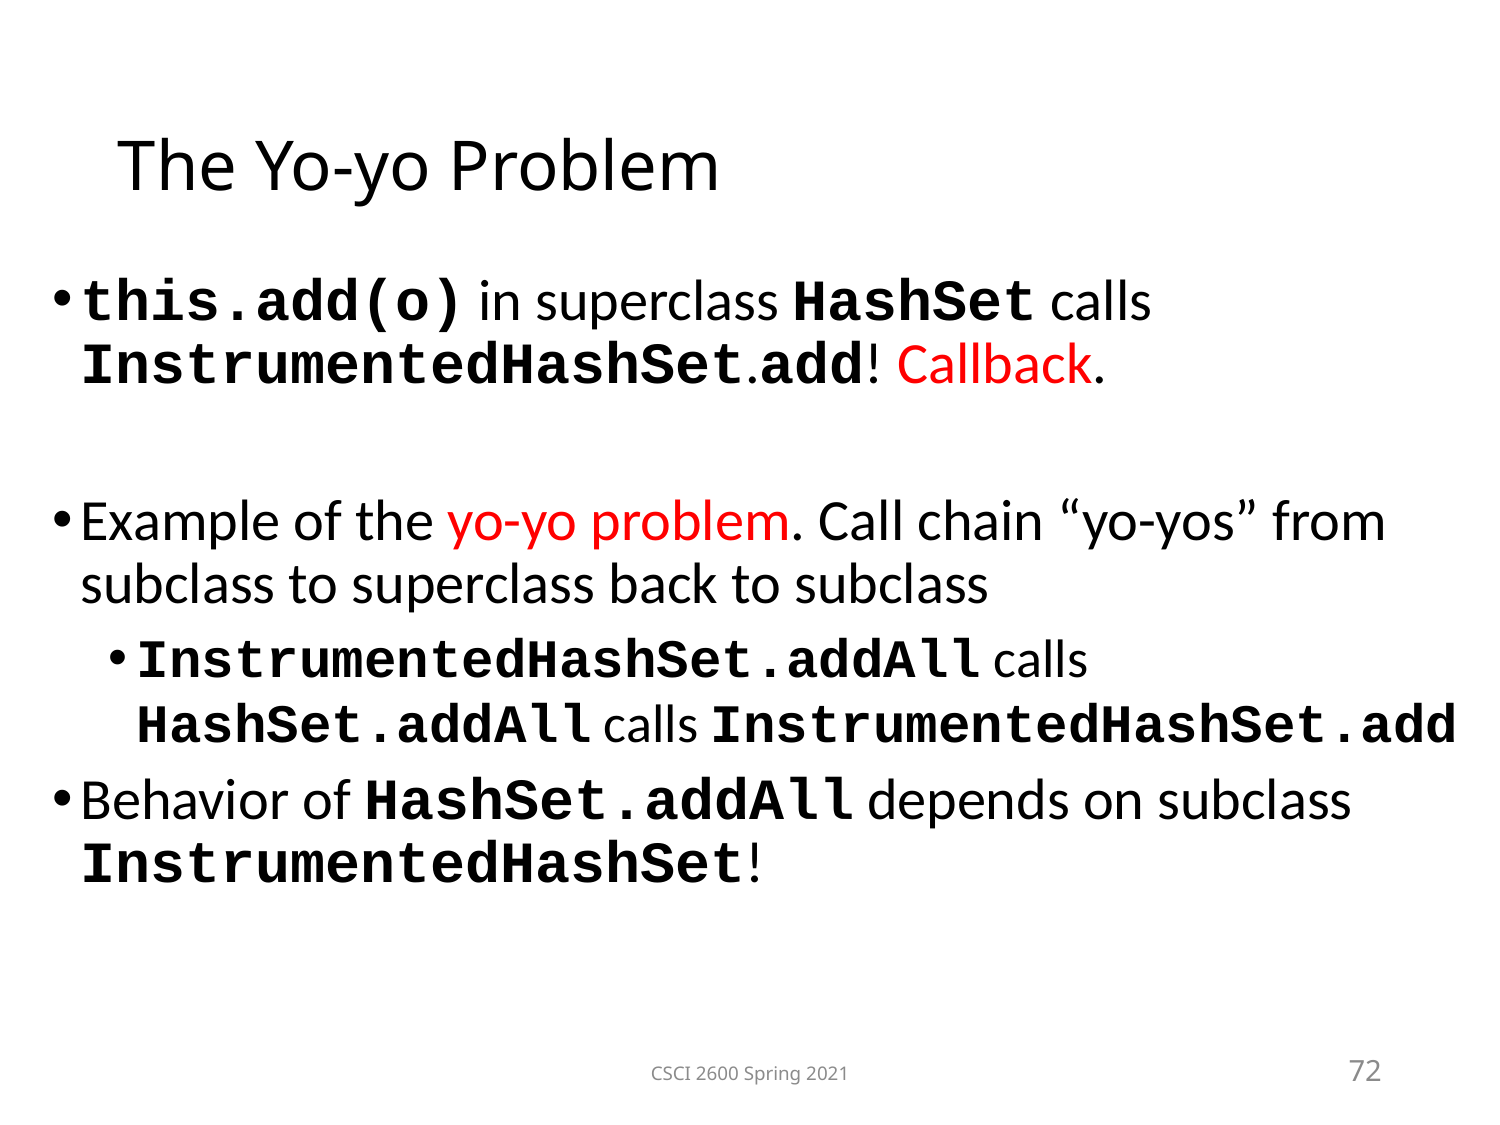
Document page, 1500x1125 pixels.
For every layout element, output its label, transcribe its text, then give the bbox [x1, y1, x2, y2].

text_box this.add(o) in superclass HashSet calls InstrumentedHashSet.add! Callback. Example of the yo-yo problem. Call chain “yo-yos” from subclass to superclass back to subclass InstrumentedHashSet.addAll calls HashSet.addAll calls InstrumentedHashSet.add Behavior of HashSet.addAll depends on subclass InstrumentedHashSet! [37, 262, 1500, 1006]
text_box CSCI 2600 Spring 2021 [496, 1042, 1003, 1103]
text_box 72 [1059, 1042, 1397, 1103]
text_box The Yo-yo Problem [103, 59, 1397, 262]
